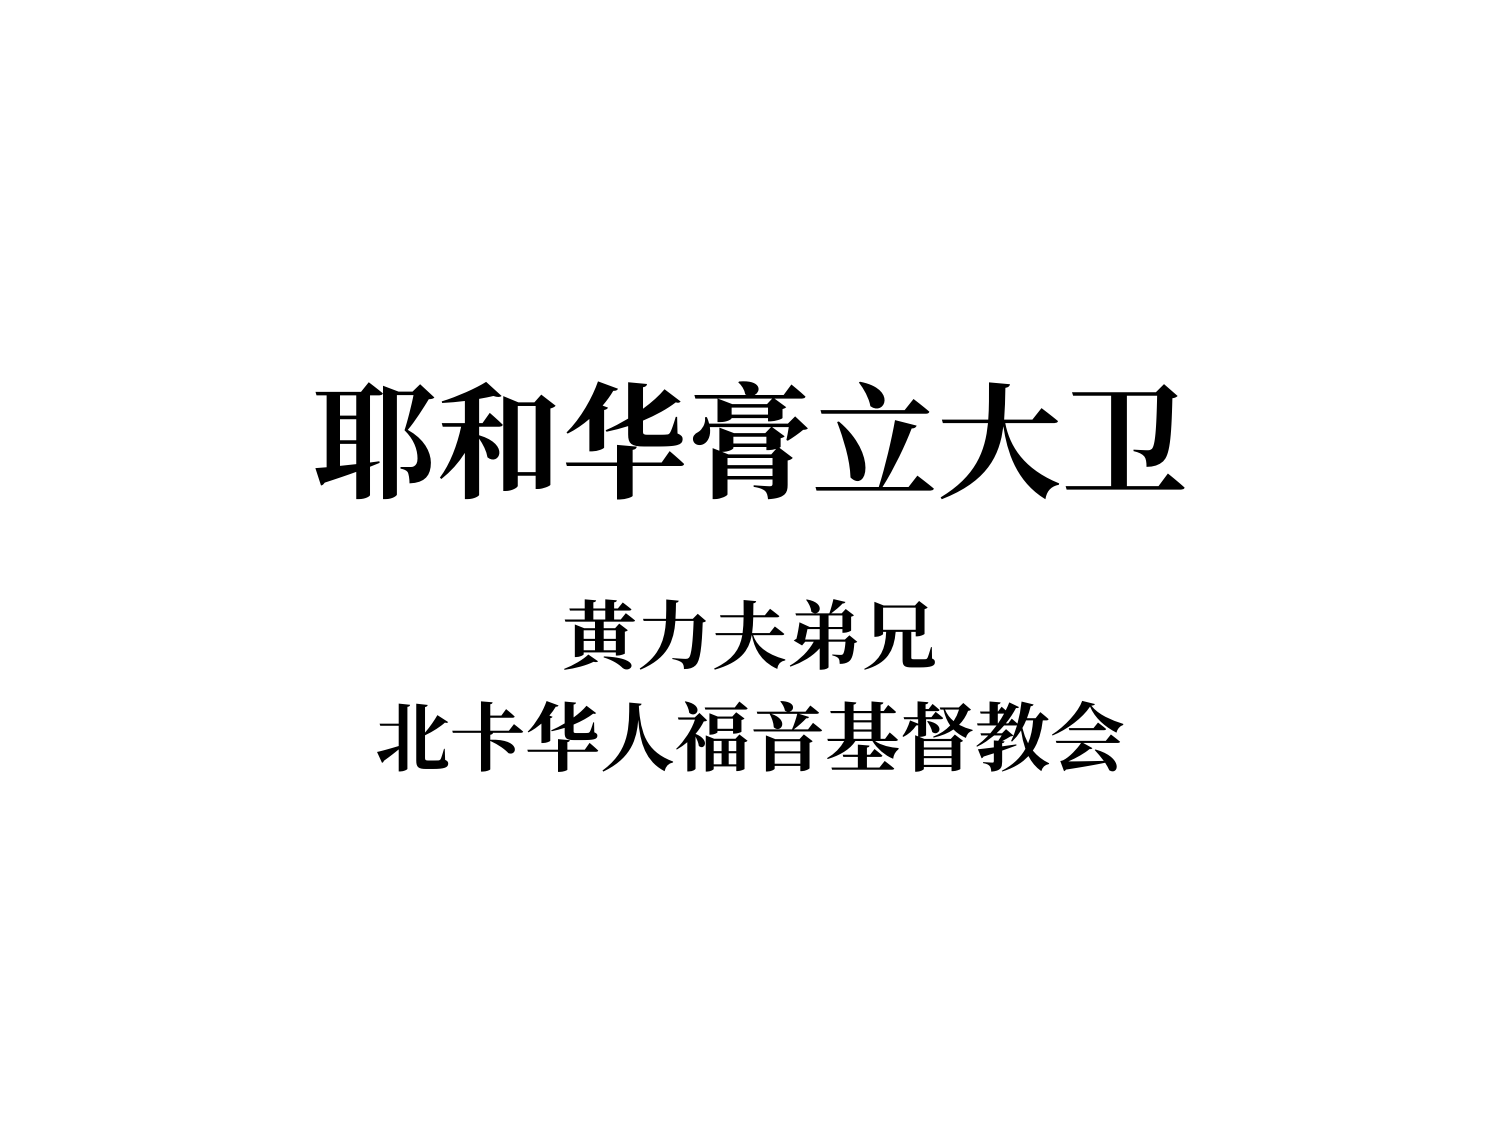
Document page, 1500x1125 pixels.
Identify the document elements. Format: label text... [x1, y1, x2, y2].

title 耶和华膏立大卫 [112, 130, 1388, 523]
subtitle 黄力夫弟兄 北卡华人福音基督教会 [187, 590, 1313, 863]
